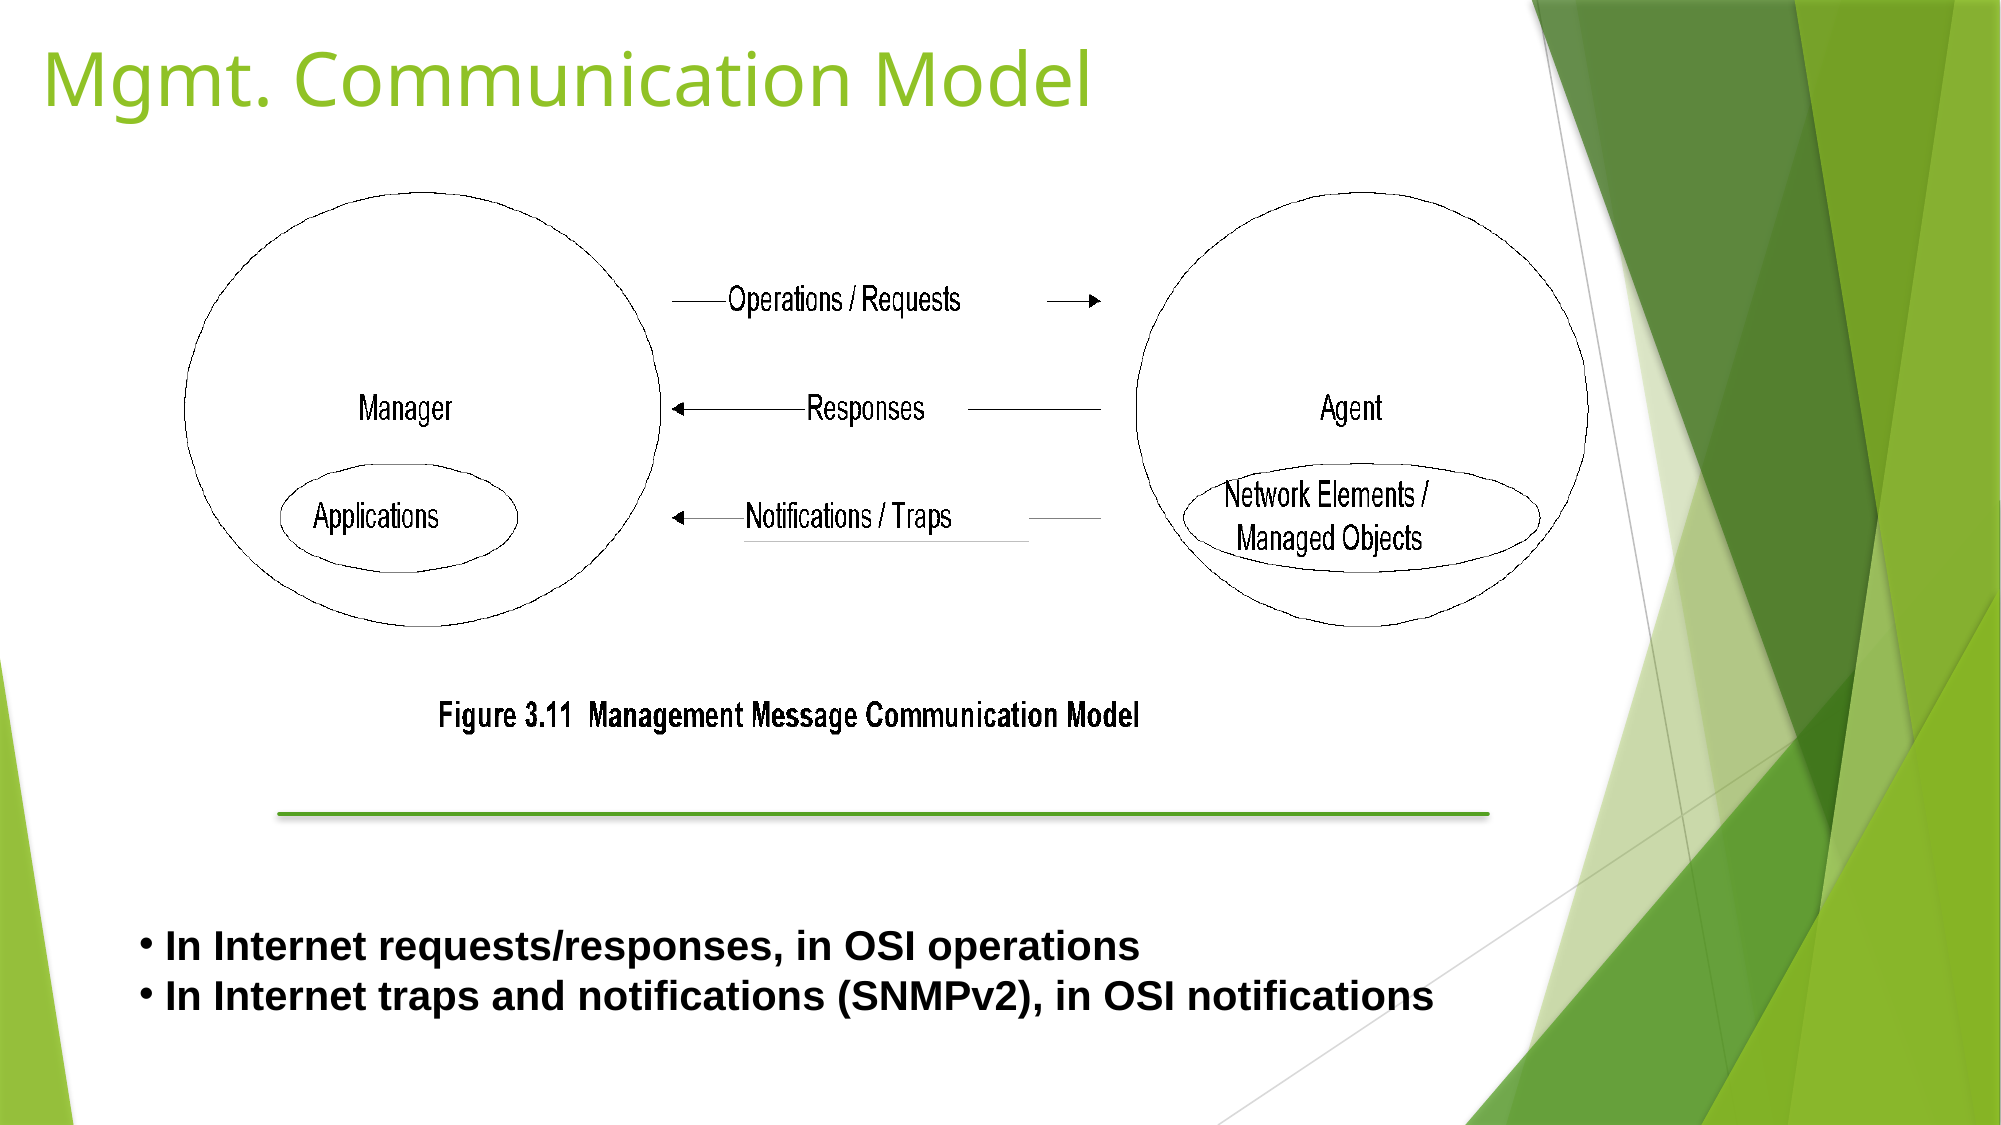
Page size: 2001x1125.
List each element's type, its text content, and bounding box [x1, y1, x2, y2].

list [180, 186, 1592, 743]
title Mgmt. Communication Model [26, 23, 1437, 241]
text_box In Internet requests/responses, in OSI operations In Internet traps and notifications (SNMPv2), in OSI notifications [124, 886, 1488, 1026]
